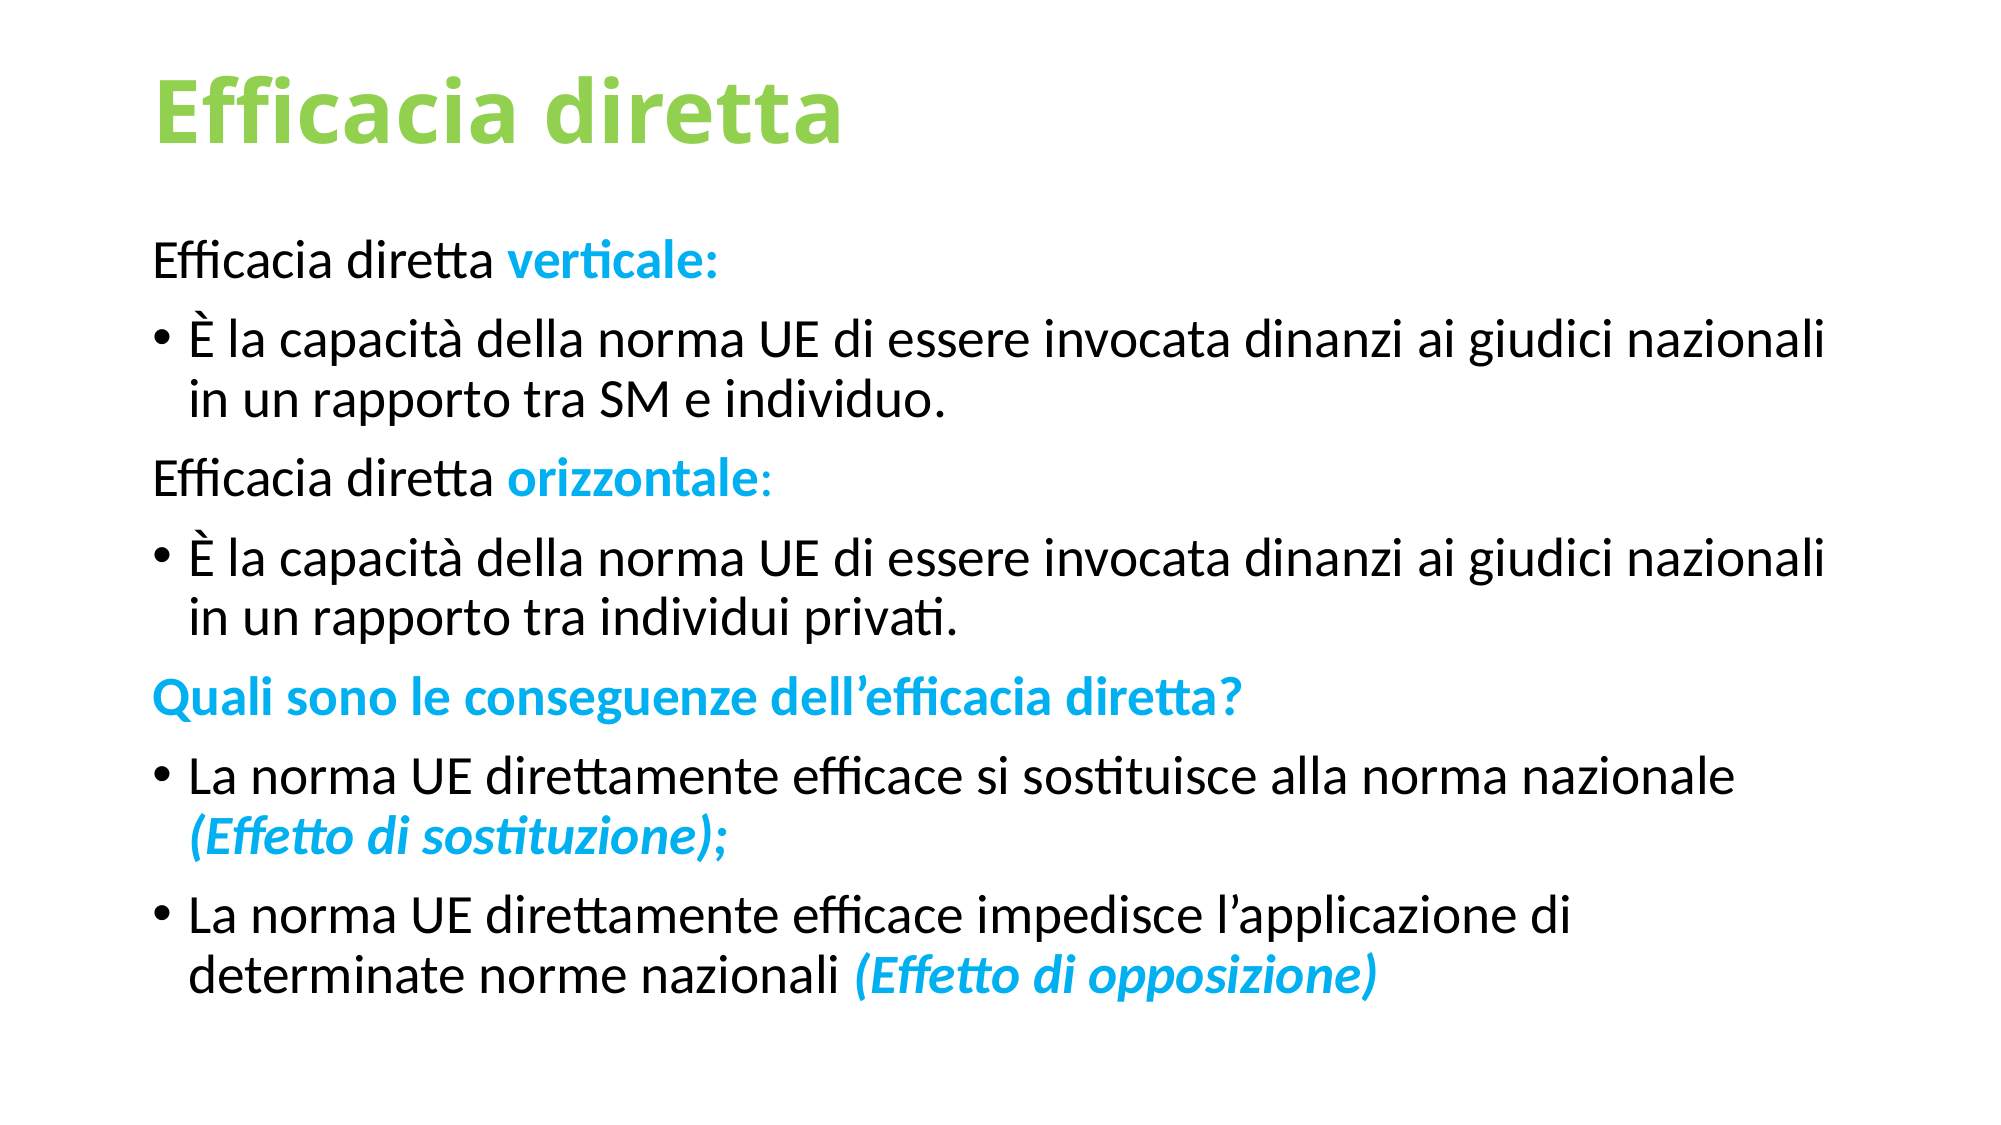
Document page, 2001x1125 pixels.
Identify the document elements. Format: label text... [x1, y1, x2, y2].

title Efficacia diretta [137, 59, 1863, 171]
list Efficacia diretta verticale: È la capacità della norma UE di essere invocata dinanzi ai giudici nazionali in un rapporto tra SM e individuo. Efficacia diretta orizzontale: È la capacità della norma UE di essere invocata dinanzi ai giudici nazionali in un rapporto tra individui privati. Quali sono le conseguenze dell’efficacia diretta? La norma UE direttamente efficace si sostituisce alla norma nazionale (Effetto di sostituzione); La norma UE direttamente efficace impedisce l’applicazione di determinate norme nazionali (Effetto di opposizione) [137, 222, 1863, 1014]
